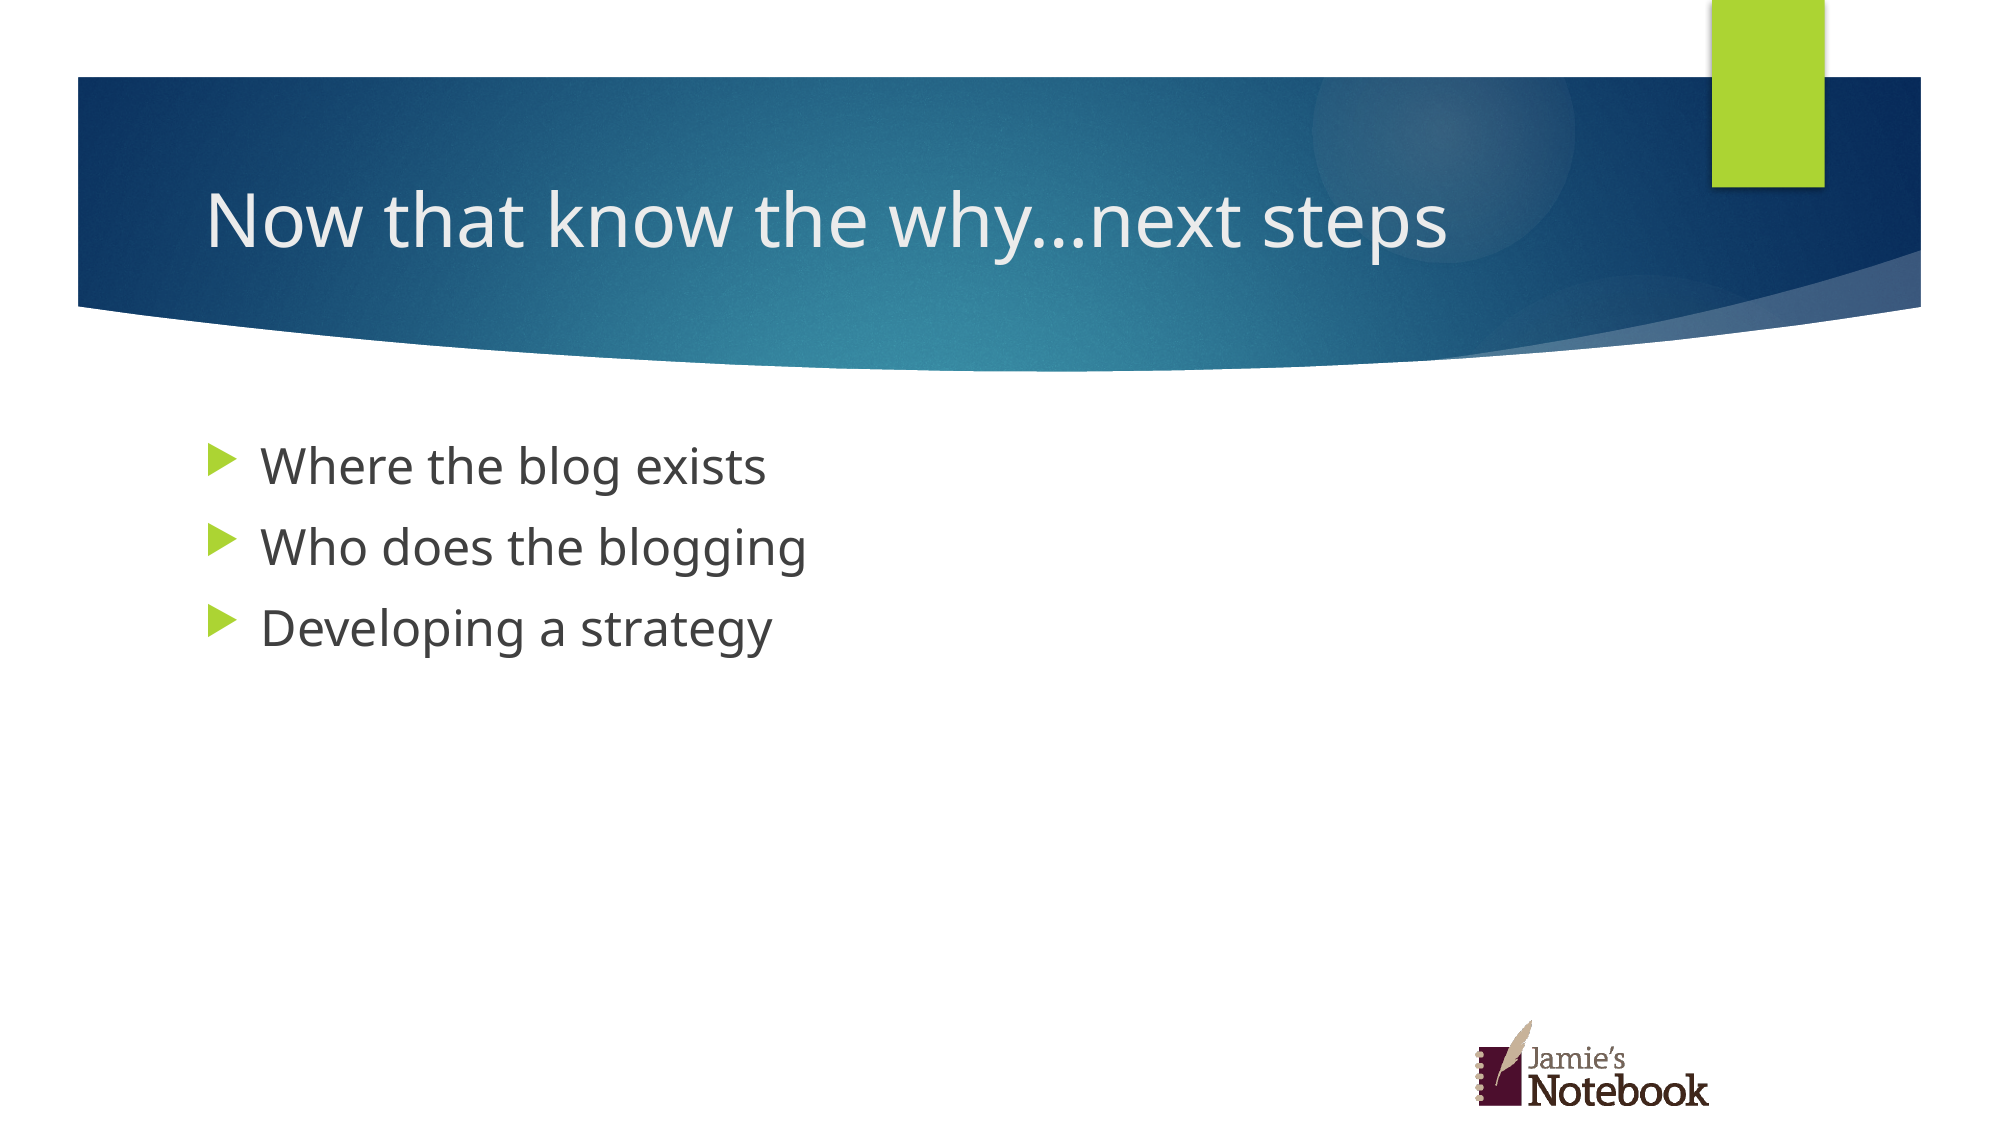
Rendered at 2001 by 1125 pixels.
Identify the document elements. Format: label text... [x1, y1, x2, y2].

picture [1474, 1018, 1710, 1106]
list Where the blog exists Who does the blogging Developing a strategy [189, 427, 1627, 988]
title Now that know the why…next steps [189, 159, 1627, 276]
